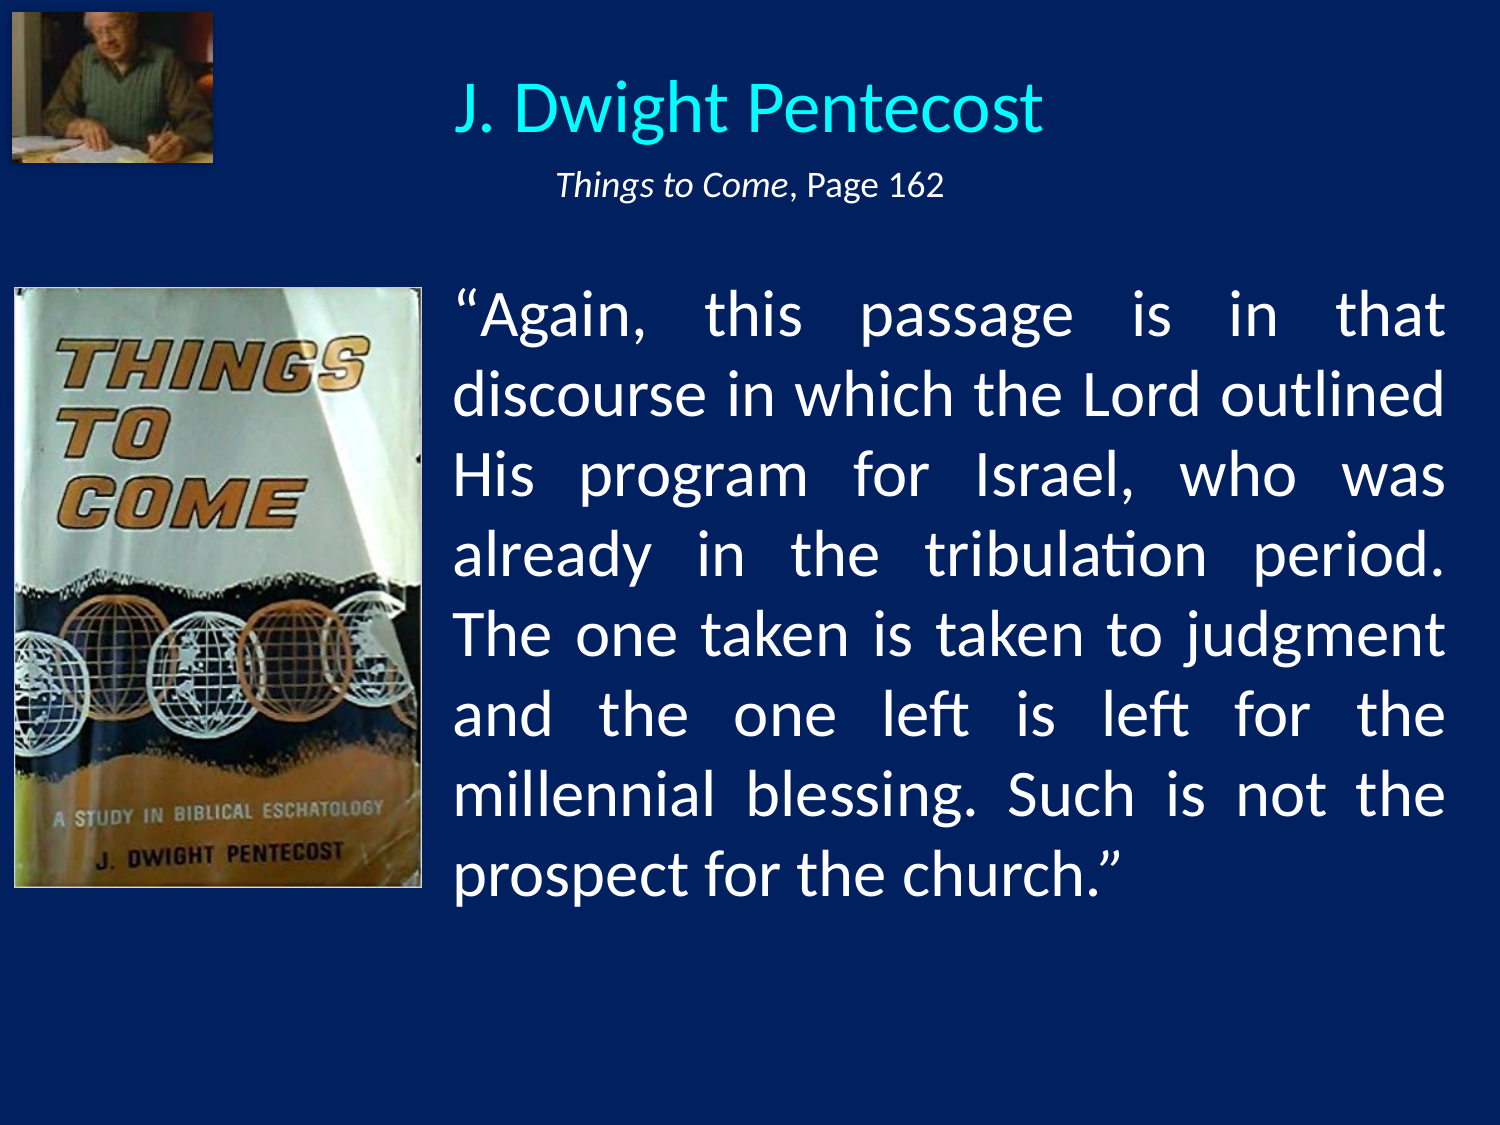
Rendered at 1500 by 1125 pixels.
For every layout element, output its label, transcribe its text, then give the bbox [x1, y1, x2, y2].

text_box J. Dwight Pentecost Things to Come, Page 162 [253, 37, 1247, 225]
picture [12, 12, 213, 163]
list “Again, this passage is in that discourse in which the Lord outlined His program for Israel, who was already in the tribulation period. The one taken is taken to judgment and the one left is left for the millennial blessing. Such is not the prospect for the church.” [437, 262, 1463, 913]
picture [13, 287, 423, 888]
